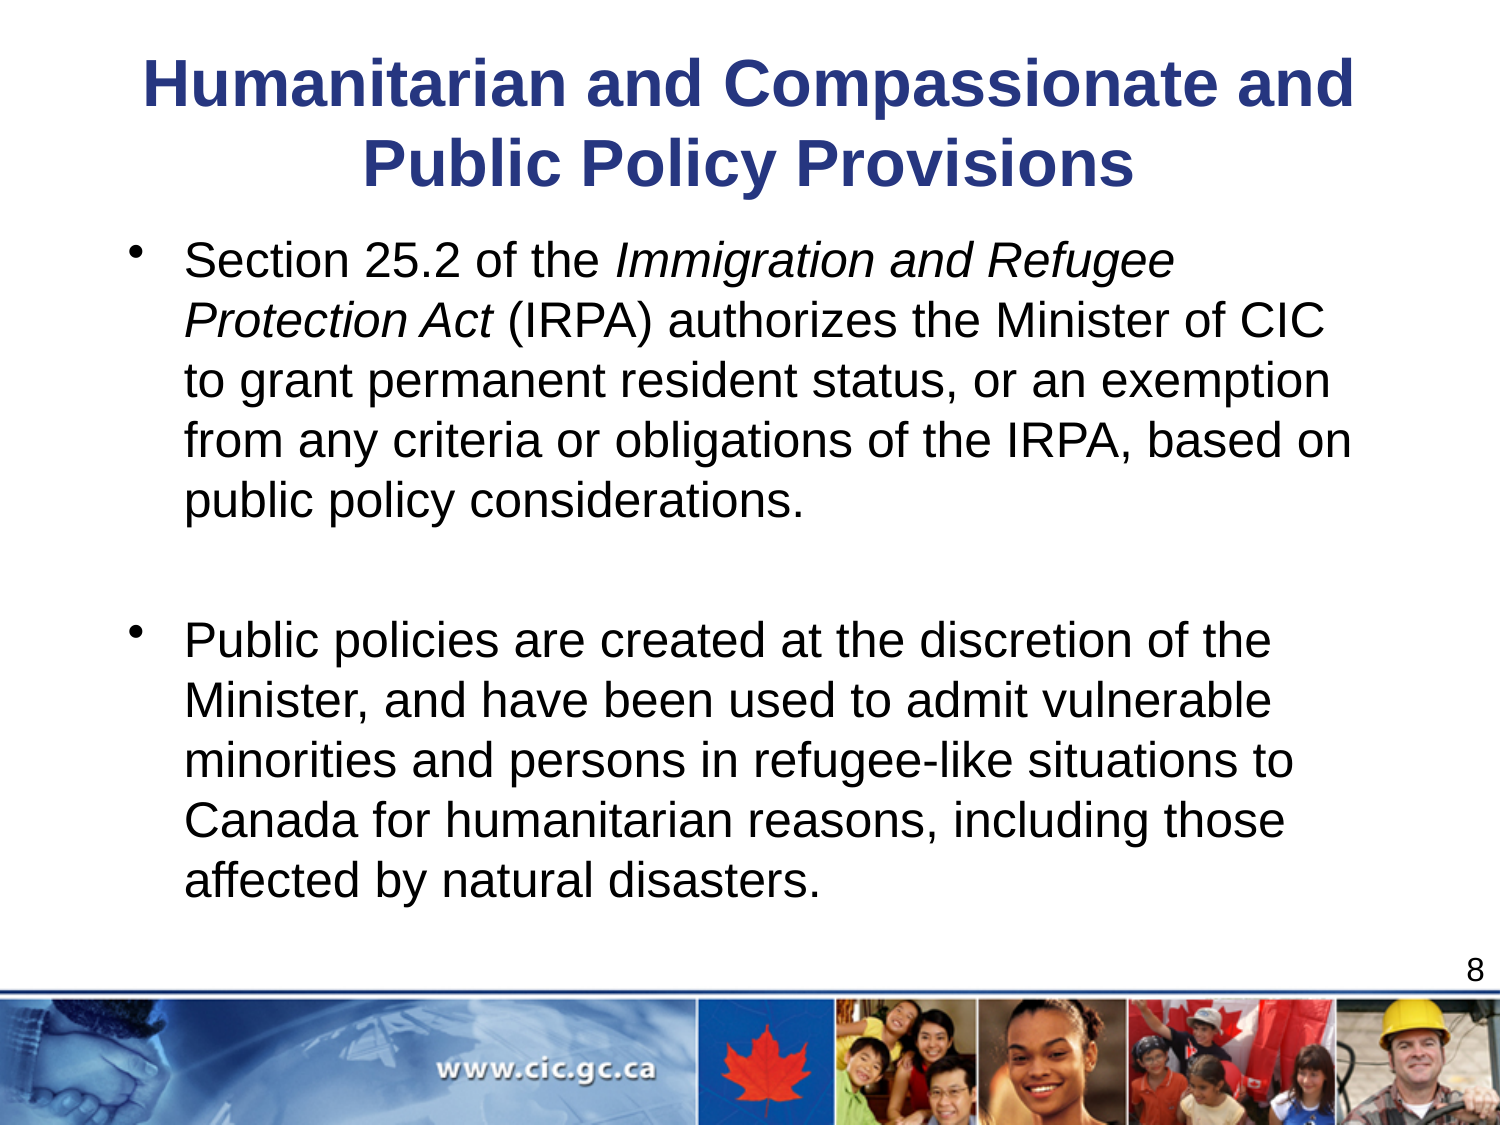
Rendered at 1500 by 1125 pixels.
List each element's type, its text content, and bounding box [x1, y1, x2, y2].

list Section 25.2 of the Immigration and Refugee Protection Act (IRPA) authorizes the Minister of CIC to grant permanent resident status, or an exemption from any criteria or obligations of the IRPA, based on public policy considerations. Public policies are created at the discretion of the Minister, and have been used to admit vulnerable minorities and persons in refugee-like situations to Canada for humanitarian reasons, including those affected by natural disasters. [112, 219, 1388, 901]
picture [0, 0, 1500, 1125]
title Humanitarian and Compassionate and Public Policy Provisions [111, 42, 1388, 197]
slide_number 8 [1149, 940, 1500, 1019]
